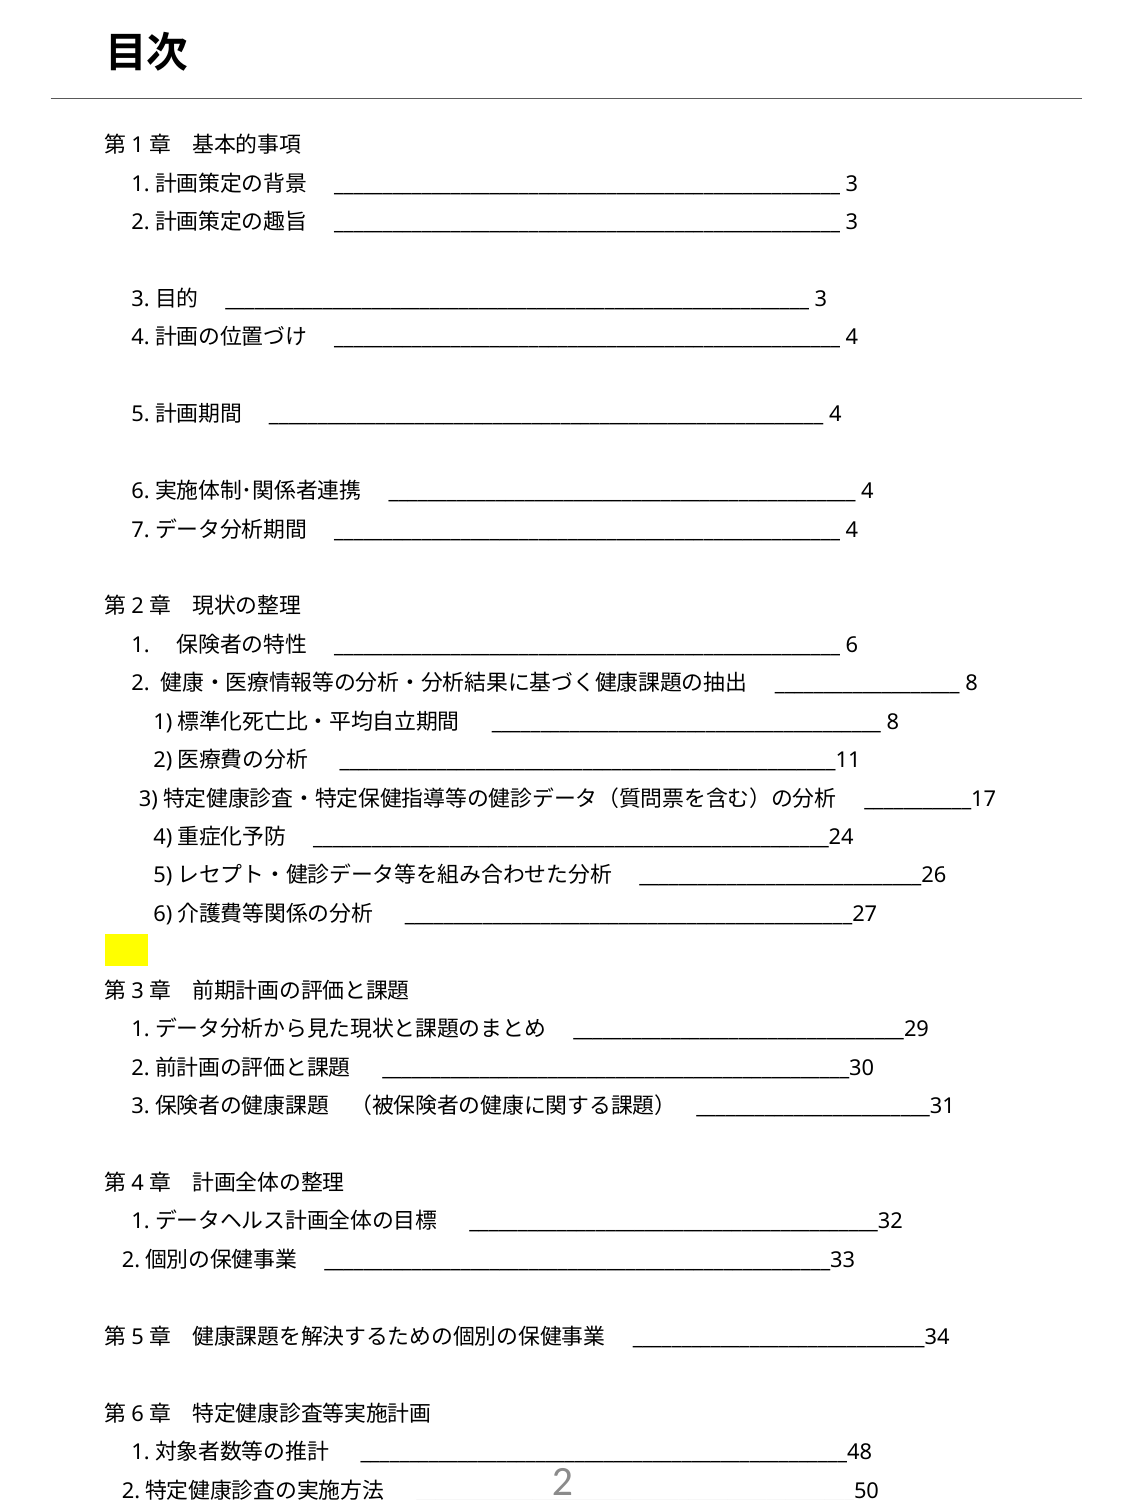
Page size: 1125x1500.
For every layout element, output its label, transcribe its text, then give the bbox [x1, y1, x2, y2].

slide_number 1 [435, 1439, 689, 1500]
text_box 第1章 基本的事項 1.計画策定の背景 ____________________________________________________ 3 2.計画策定の趣旨 ____________________________________________________ 3 3.目的 ____________________________________________________________ 3 4.計画の位置づけ ____________________________________________________ 4 5.計画期間 _________________________________________________________ 4 6.実施体制･関係者連携 ________________________________________________ 4 7.データ分析期間 ____________________________________________________ 4 第2章 現状の整理 1. 保険者の特性 ____________________________________________________ 6 2. 健康・医療情報等の分析・分析結果に基づく健康課題の抽出 ___________________ 8 1)標準化死亡比・平均自立期間 ________________________________________ 8 2)医療費の分析 ___________________________________________________11 3)特定健康診査・特定保健指導等の健診データ（質問票を含む）の分析 ___________17 4)重症化予防 _____________________________________________________24 5)レセプト・健診データ等を組み合わせた分析 _____________________________26 6)介護費等関係の分析 ______________________________________________27 第3章 前期計画の評価と課題 1.データ分析から見た現状と課題のまとめ __________________________________29 2.前計画の評価と課題 ________________________________________________30 3.保険者の健康課題 （被保険者の健康に関する課題） ________________________31 第4章 計画全体の整理 1.データヘルス計画全体の目標 __________________________________________32 2.個別の保健事業 ____________________________________________________33 第5章 健康課題を解決するための個別の保健事業 ______________________________34 第6章 特定健康診査等実施計画 1.対象者数等の推計 __________________________________________________48 2.特定健康診査の実施方法 _____________________________________________50 3.特定保健指導の実施方法 _____________________________________________52 [89, 111, 1082, 1500]
text_box 目次 [90, 18, 204, 83]
